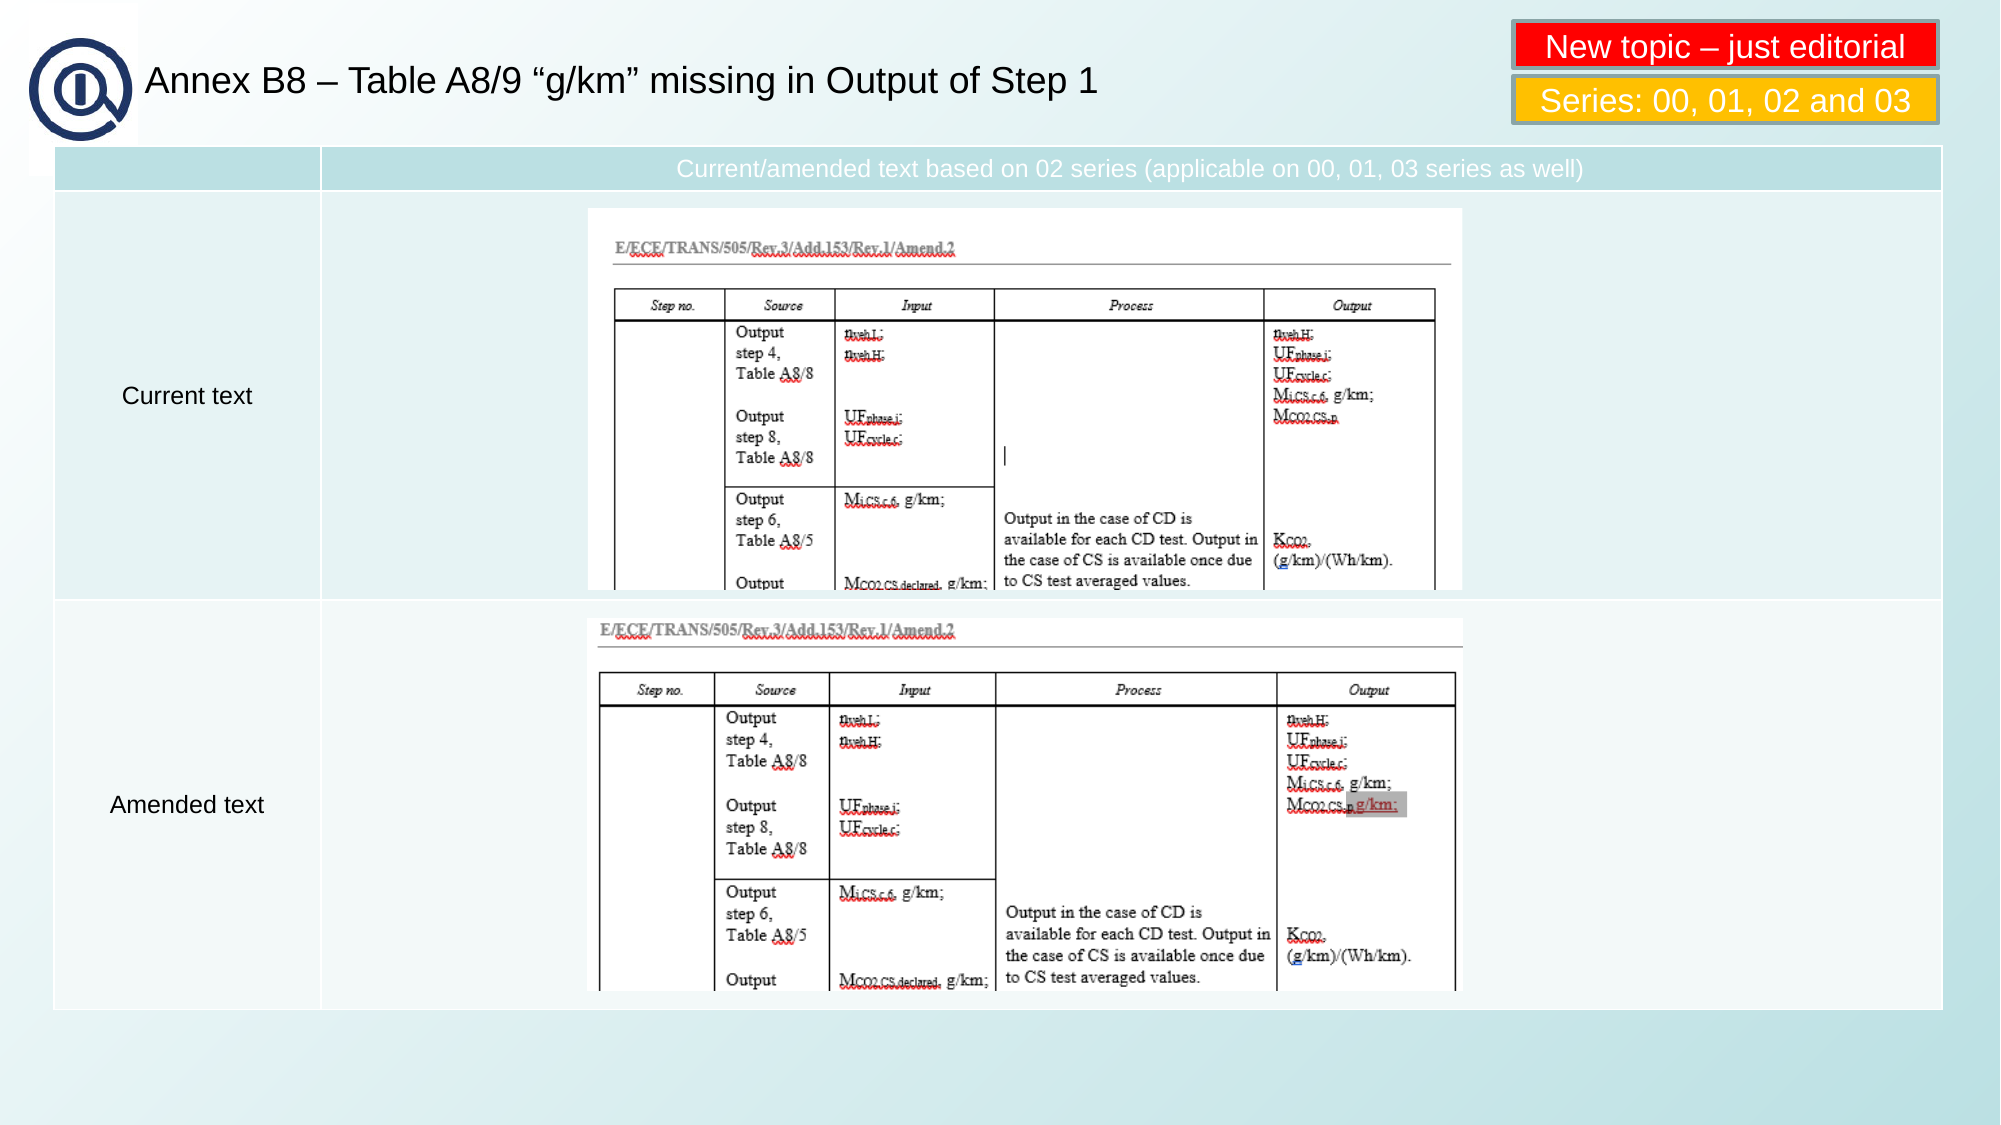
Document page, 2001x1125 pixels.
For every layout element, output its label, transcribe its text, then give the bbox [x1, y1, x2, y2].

table_header [55, 147, 320, 190]
table_header Current/amended text based on 02 series (applicable on 00, 01, 03 series as well) [322, 147, 1941, 190]
text_box Annex B8 – Table A8/9 “g/km” missing in Output of Step 1 [129, 49, 1115, 109]
table_cell [322, 601, 1941, 1009]
picture [587, 208, 1463, 590]
table_cell Current text [55, 192, 320, 599]
table_cell Amended text [55, 601, 320, 1009]
text_box New topic – just editorial [1511, 19, 1940, 70]
picture [29, 3, 138, 176]
text_box Series: 00, 01, 02 and 03 [1511, 74, 1940, 125]
table_cell [322, 192, 1941, 599]
picture [587, 617, 1463, 991]
